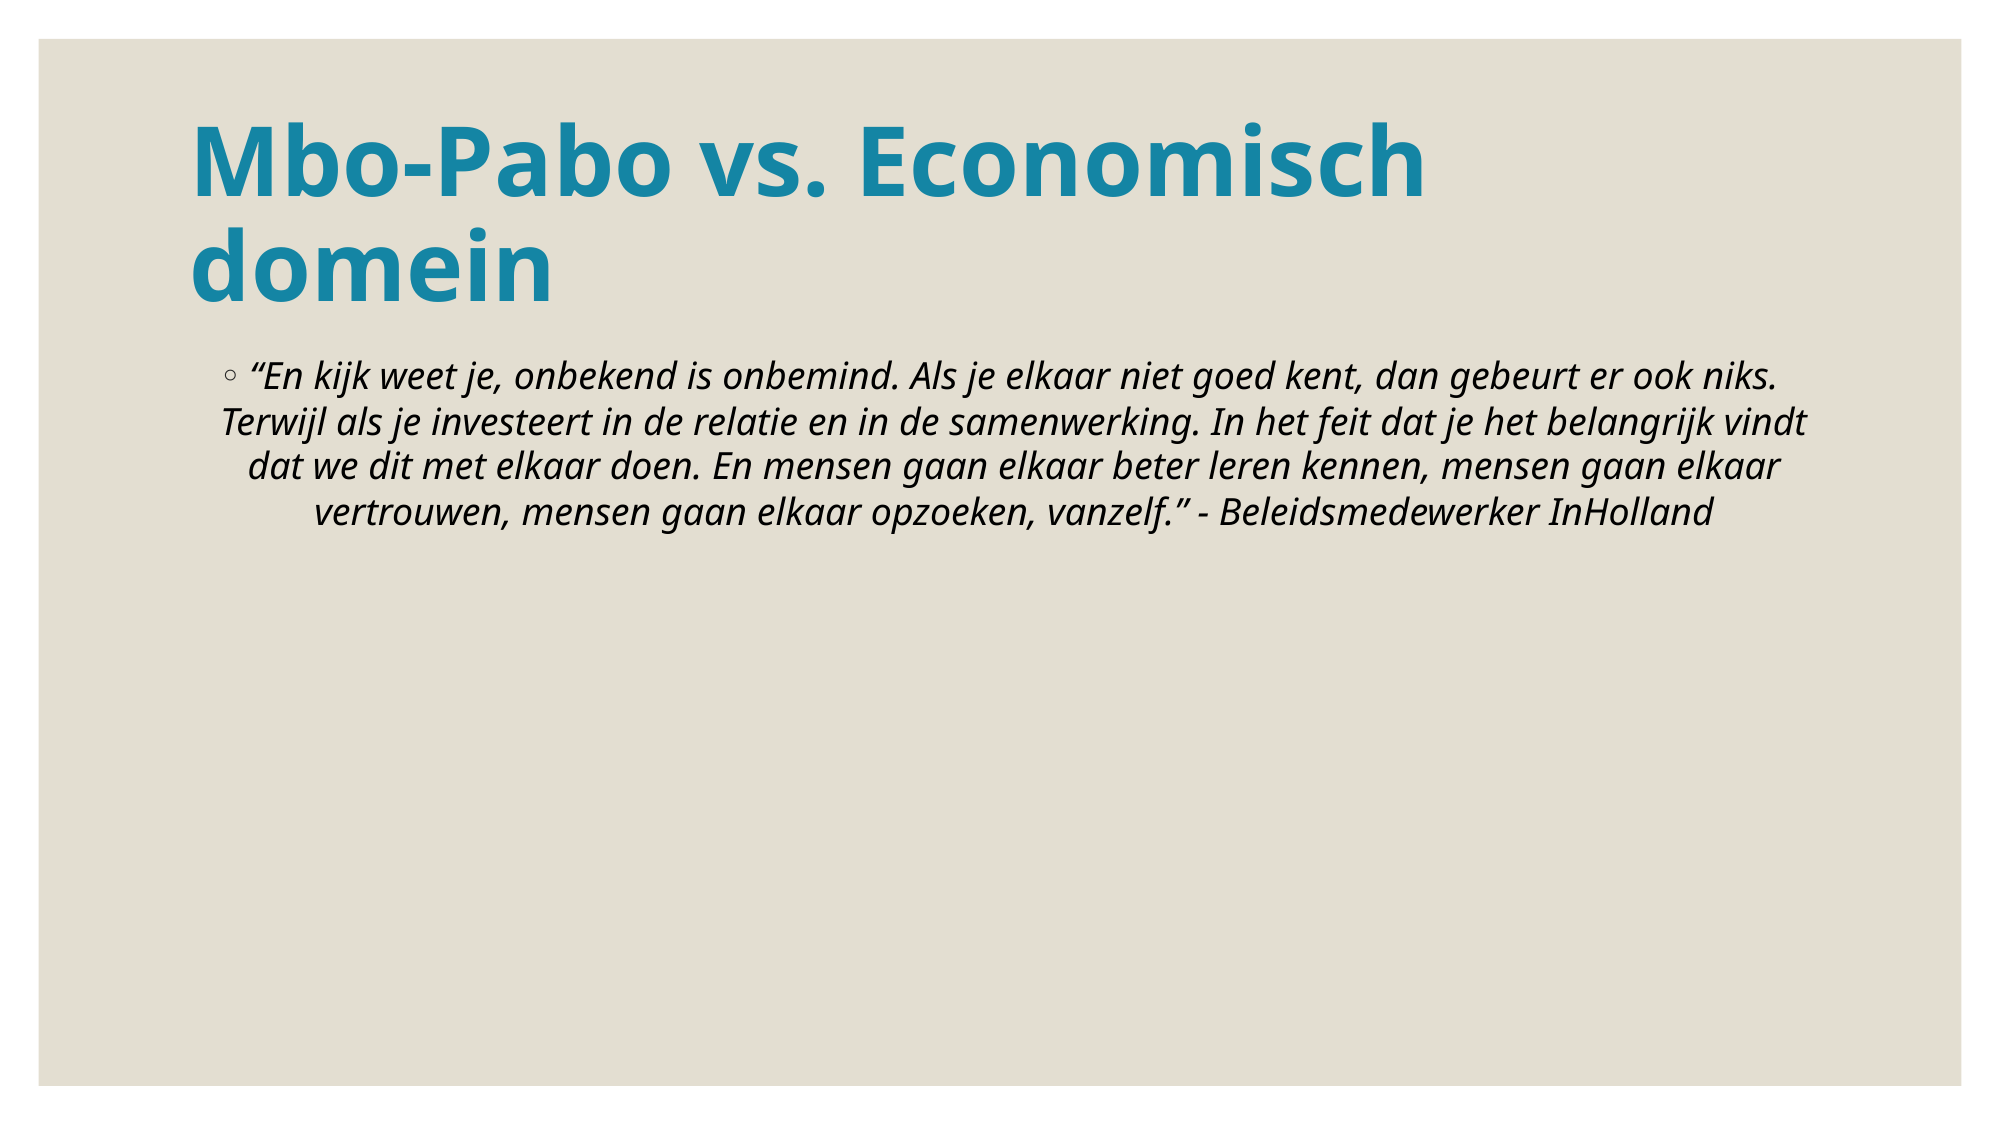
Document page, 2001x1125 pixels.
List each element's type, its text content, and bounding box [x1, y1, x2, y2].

list “En kijk weet je, onbekend is onbemind. Als je elkaar niet goed kent, dan gebeurt er ook niks. Terwijl als je investeert in de relatie en in de samenwerking. In het feit dat je het belangrijk vindt dat we dit met elkaar doen. En mensen gaan elkaar beter leren kennen, mensen gaan elkaar vertrouwen, mensen gaan elkaar opzoeken, vanzelf.” - Beleidsmedewerker InHolland [174, 345, 1825, 990]
title Mbo-Pabo vs. Economisch domein [174, 105, 1825, 331]
